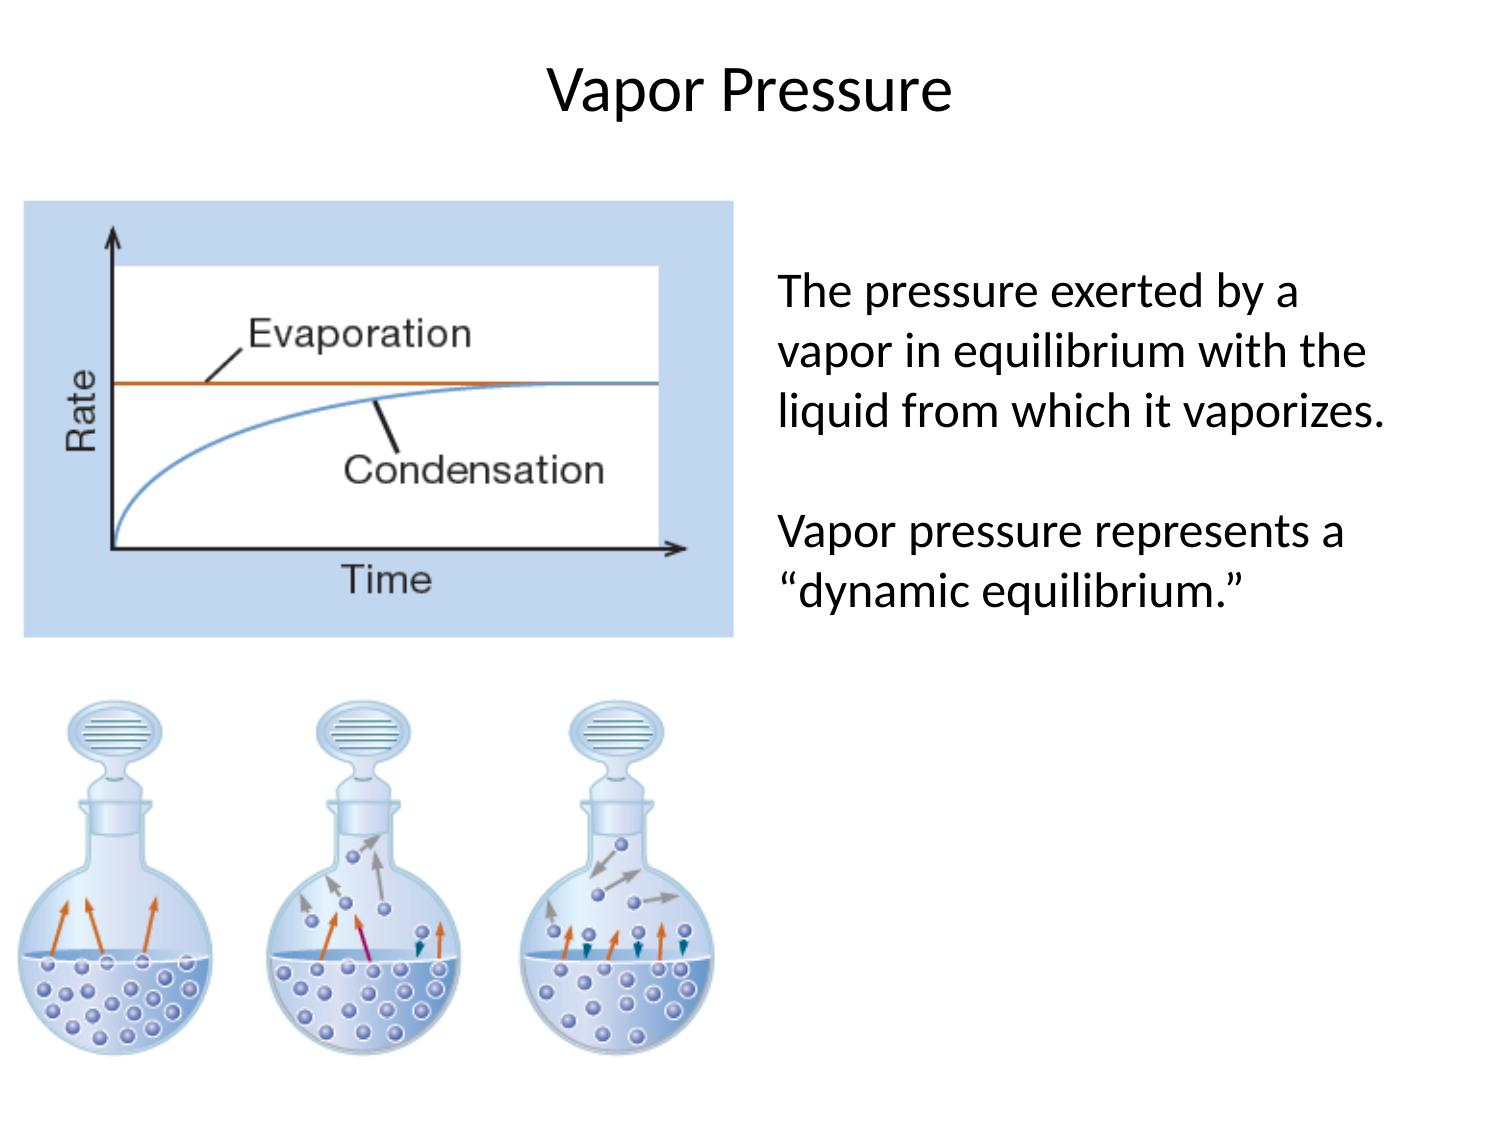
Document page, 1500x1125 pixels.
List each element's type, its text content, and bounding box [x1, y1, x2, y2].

picture [3, 182, 738, 1063]
text_box The pressure exerted by a vapor in equilibrium with the liquid from which it vaporizes. Vapor pressure represents a “dynamic equilibrium.” [762, 249, 1438, 625]
text_box Vapor Pressure [62, 37, 1438, 138]
